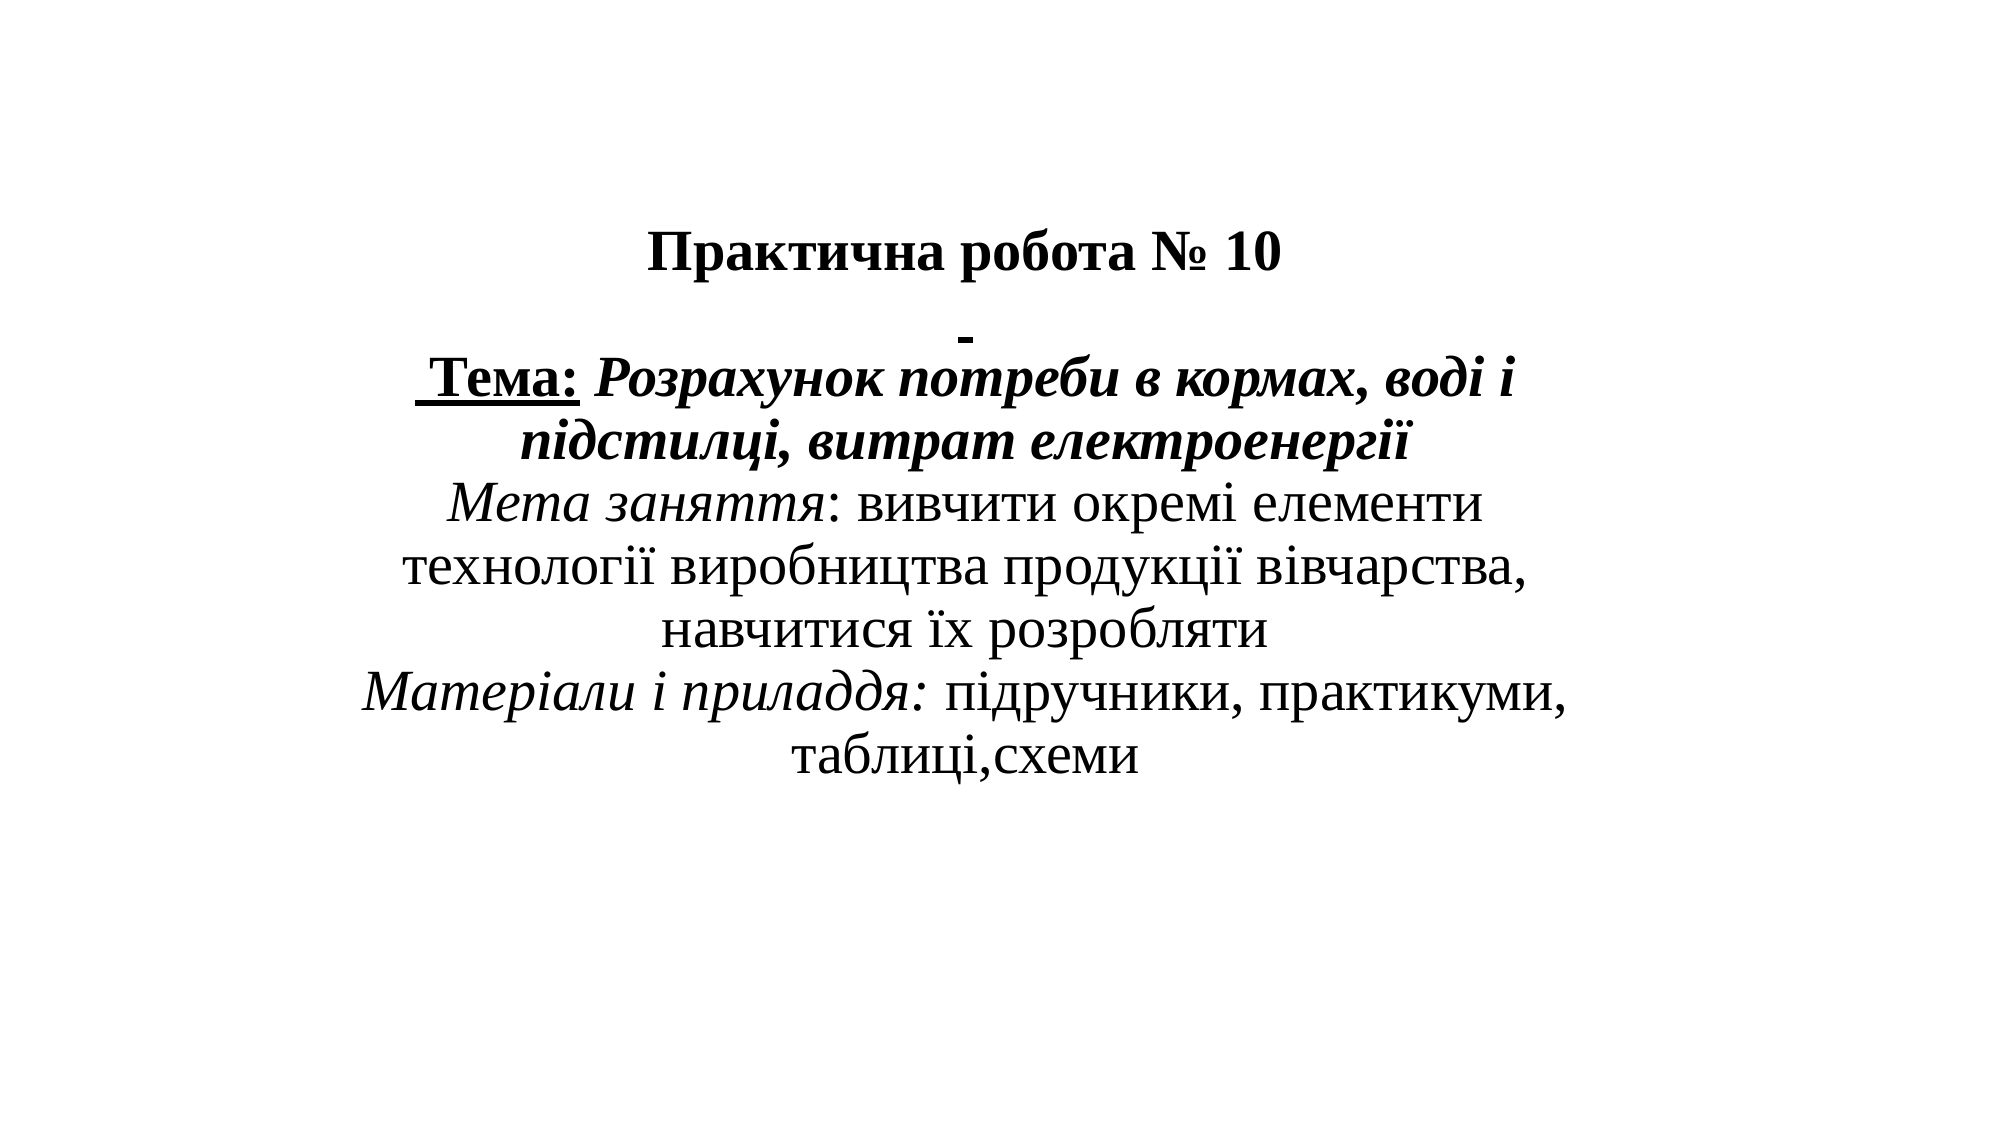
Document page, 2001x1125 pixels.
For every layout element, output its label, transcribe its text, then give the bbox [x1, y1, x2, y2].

title Практична робота № 10 Тема: Розрахунок потреби в кормах, воді і підстилці, витрат електроенергії Мета заняття: вивчити окремі елементи технології виробництва продукції вівчарства, навчитися їх розробляти Матеріали і приладдя: підручники, практикуми, таблиці,схеми [249, 184, 1750, 864]
